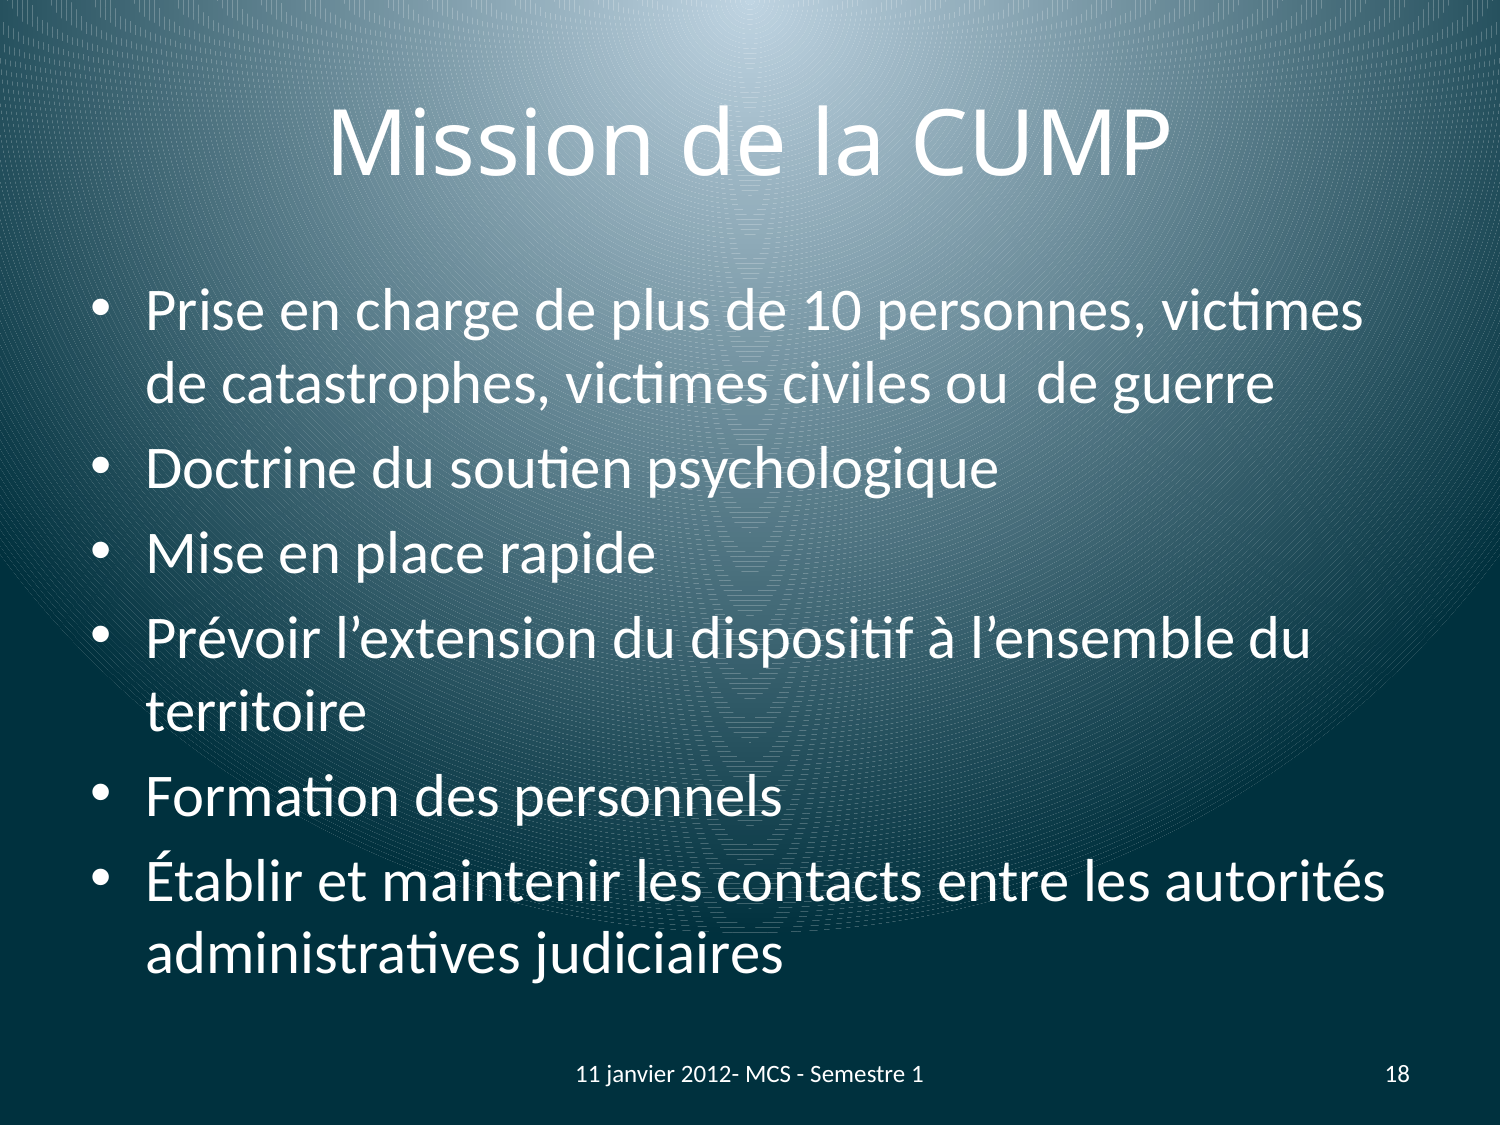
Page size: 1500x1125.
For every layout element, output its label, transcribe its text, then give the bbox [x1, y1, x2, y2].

title Mission de la CUMP [75, 45, 1425, 233]
list Prise en charge de plus de 10 personnes, victimes de catastrophes, victimes civiles ou de guerre Doctrine du soutien psychologique Mise en place rapide Prévoir l’extension du dispositif à l’ensemble du territoire Formation des personnels Établir et maintenir les contacts entre les autorités administratives judiciaires [75, 262, 1425, 1005]
slide_number 18 [1074, 1042, 1425, 1103]
footer 11 janvier 2012- MCS - Semestre 1 [512, 1042, 988, 1103]
